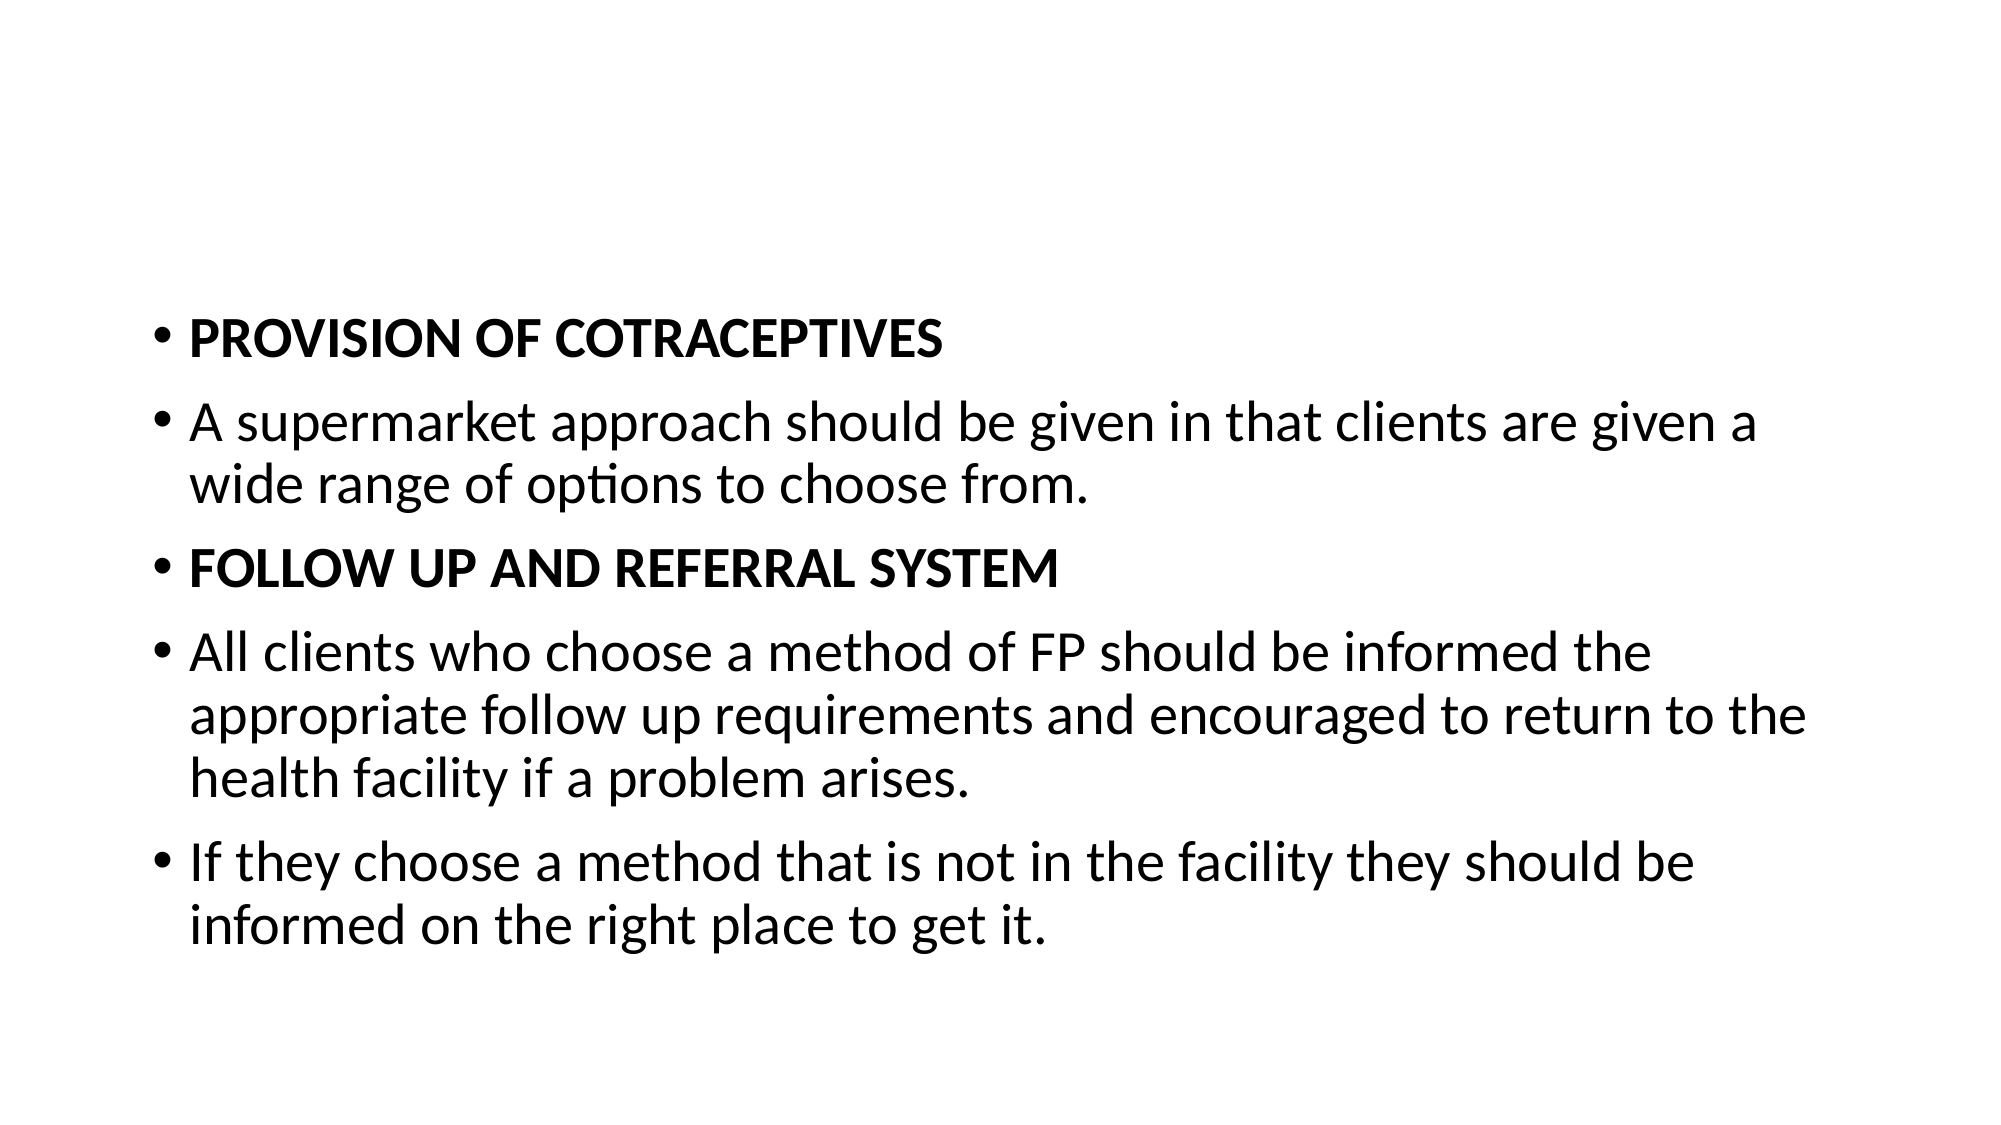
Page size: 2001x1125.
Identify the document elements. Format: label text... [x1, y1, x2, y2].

list PROVISION OF COTRACEPTIVES A supermarket approach should be given in that clients are given a wide range of options to choose from. FOLLOW UP AND REFERRAL SYSTEM All clients who choose a method of FP should be informed the appropriate follow up requirements and encouraged to return to the health facility if a problem arises. If they choose a method that is not in the facility they should be informed on the right place to get it. [137, 299, 1863, 1014]
